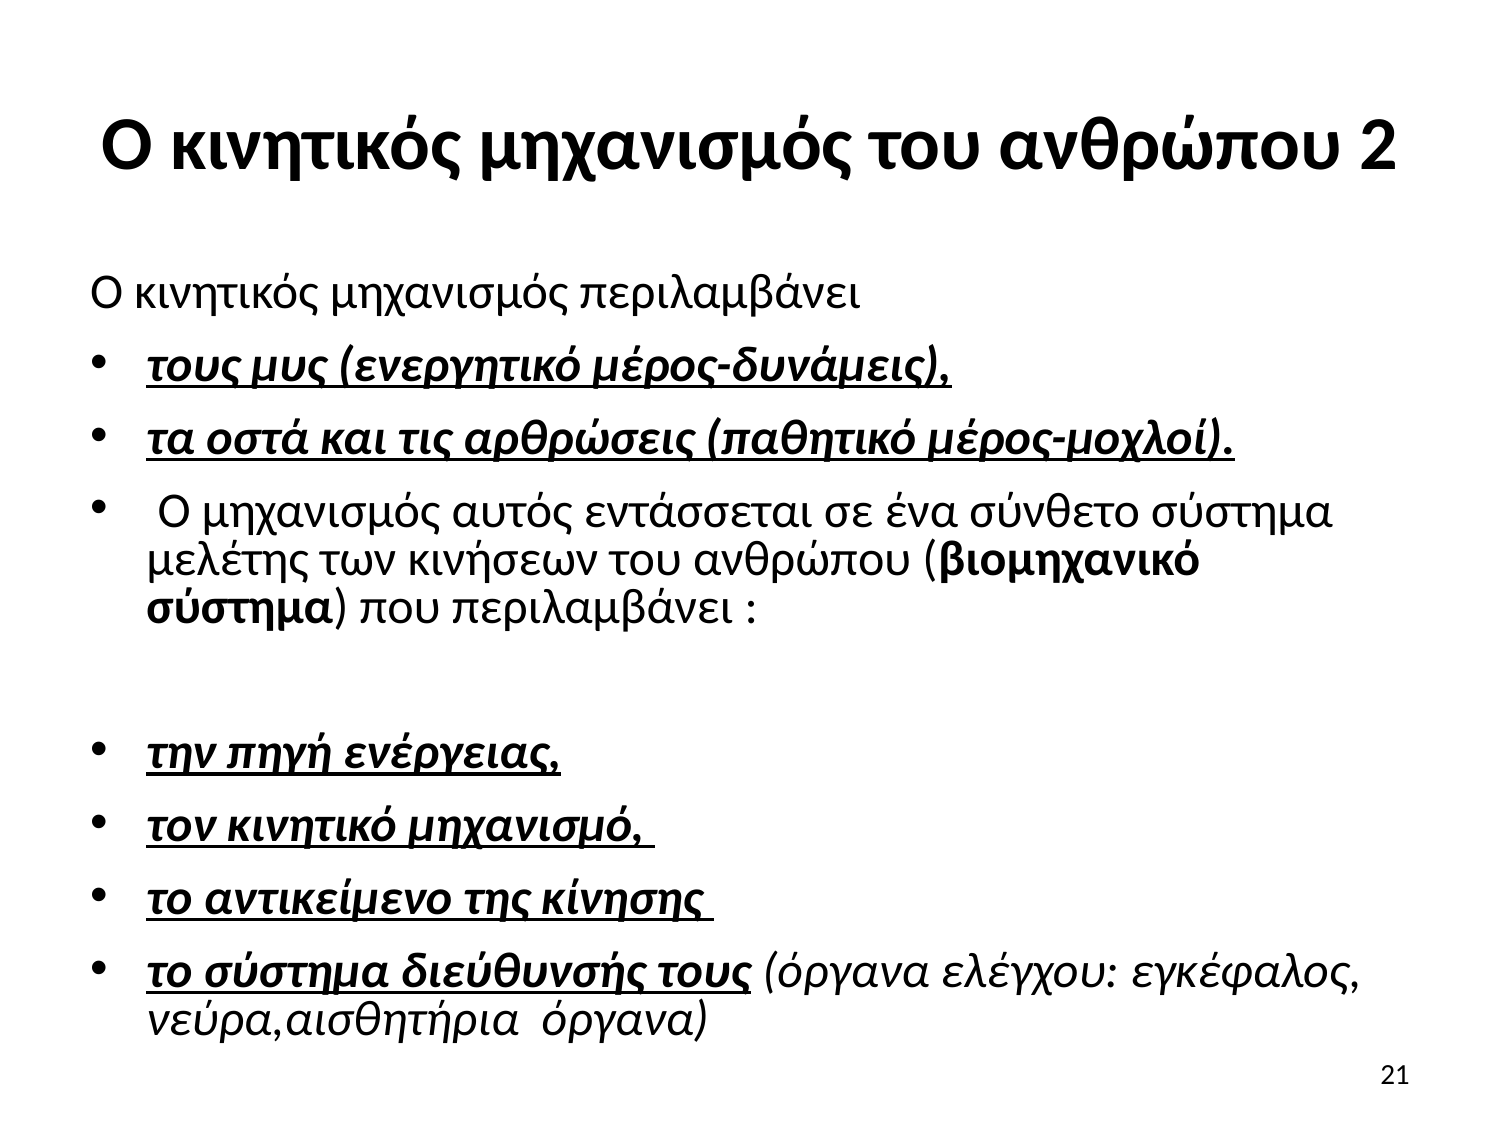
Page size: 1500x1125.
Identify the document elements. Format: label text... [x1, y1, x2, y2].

slide_number 21 [1074, 1042, 1425, 1103]
list Ο κινητικός μηχανισμός περιλαμβάνει τους μυς (ενεργητικό μέρος-δυνάμεις), τα οστά και τις αρθρώσεις (παθητικό μέρος-μοχλοί). Ο μηχανισμός αυτός εντάσσεται σε ένα σύνθετο σύστημα μελέτης των κινήσεων του ανθρώπου (βιομηχανικό σύστημα) που περιλαμβάνει : την πηγή ενέργειας, τον κινητικό μηχανισμό, το αντικείμενο της κίνησης το σύστημα διεύθυνσής τους (όργανα ελέγχου: εγκέφαλος, νεύρα,αισθητήρια όργανα) [75, 262, 1425, 1005]
title Ο κινητικός μηχανισμός του ανθρώπου 2 [75, 45, 1425, 233]
